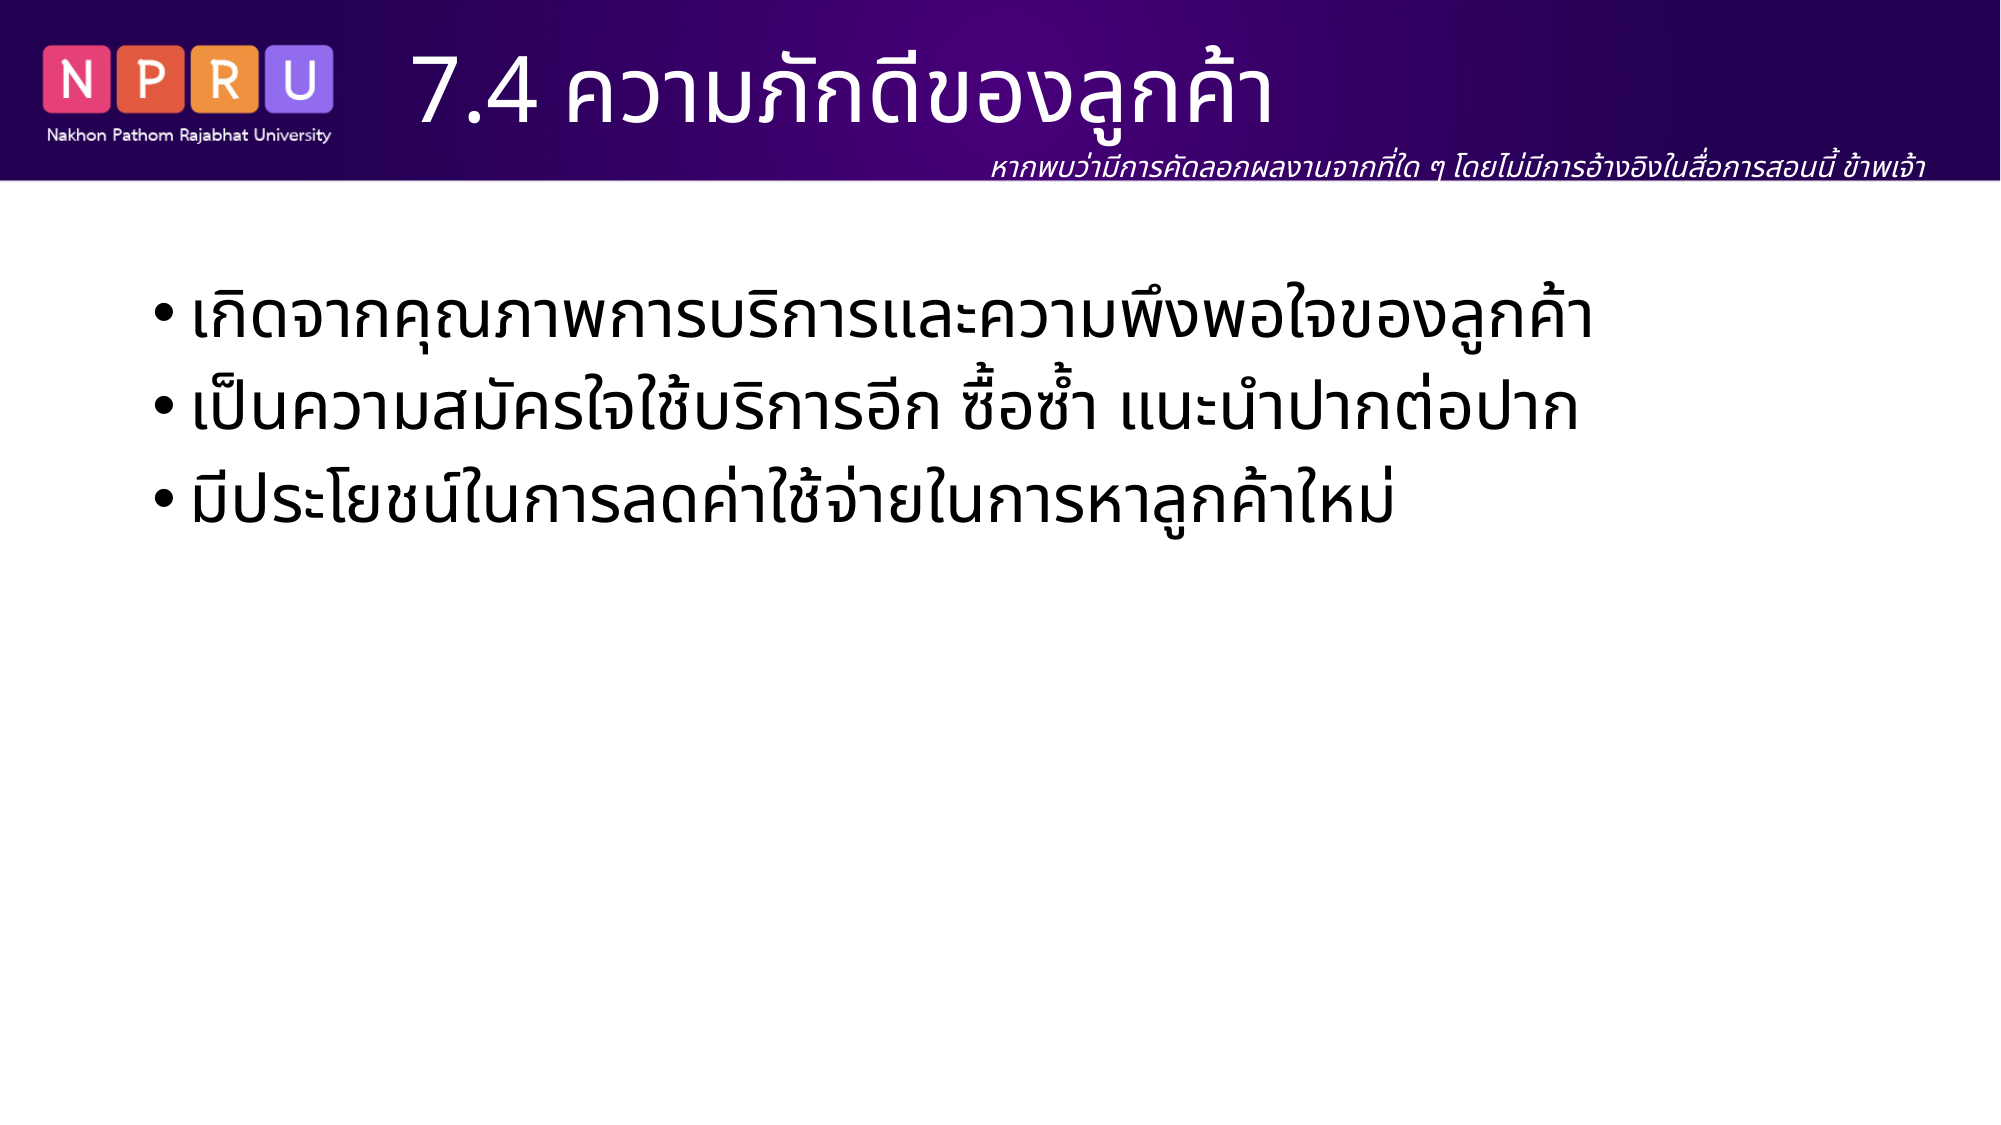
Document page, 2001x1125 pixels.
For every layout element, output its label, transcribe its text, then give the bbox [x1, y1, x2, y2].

list เกิดจากคุณภาพการบริการและความพึงพอใจของลูกค้า เป็นความสมัครใจใช้บริการอีก ซื้อซ้ำ แนะนำปากต่อปาก มีประโยชน์ในการลดค่าใช้จ่ายในการหาลูกค้าใหม่ [137, 272, 1863, 1055]
title 7.4 ความภักดีของลูกค้า [394, 26, 1863, 158]
picture [0, 0, 2001, 1125]
text_box หากพบว่ามีการคัดลอกผลงานจากที่ใด ๆ โดยไม่มีการอ้างอิงในสื่อการสอนนี้ ข้าพเจ้า นางสาว สิริพร เขตเจนการ ขอรับผิดชอบแต่เพียงผู้เดียว [974, 140, 2000, 226]
